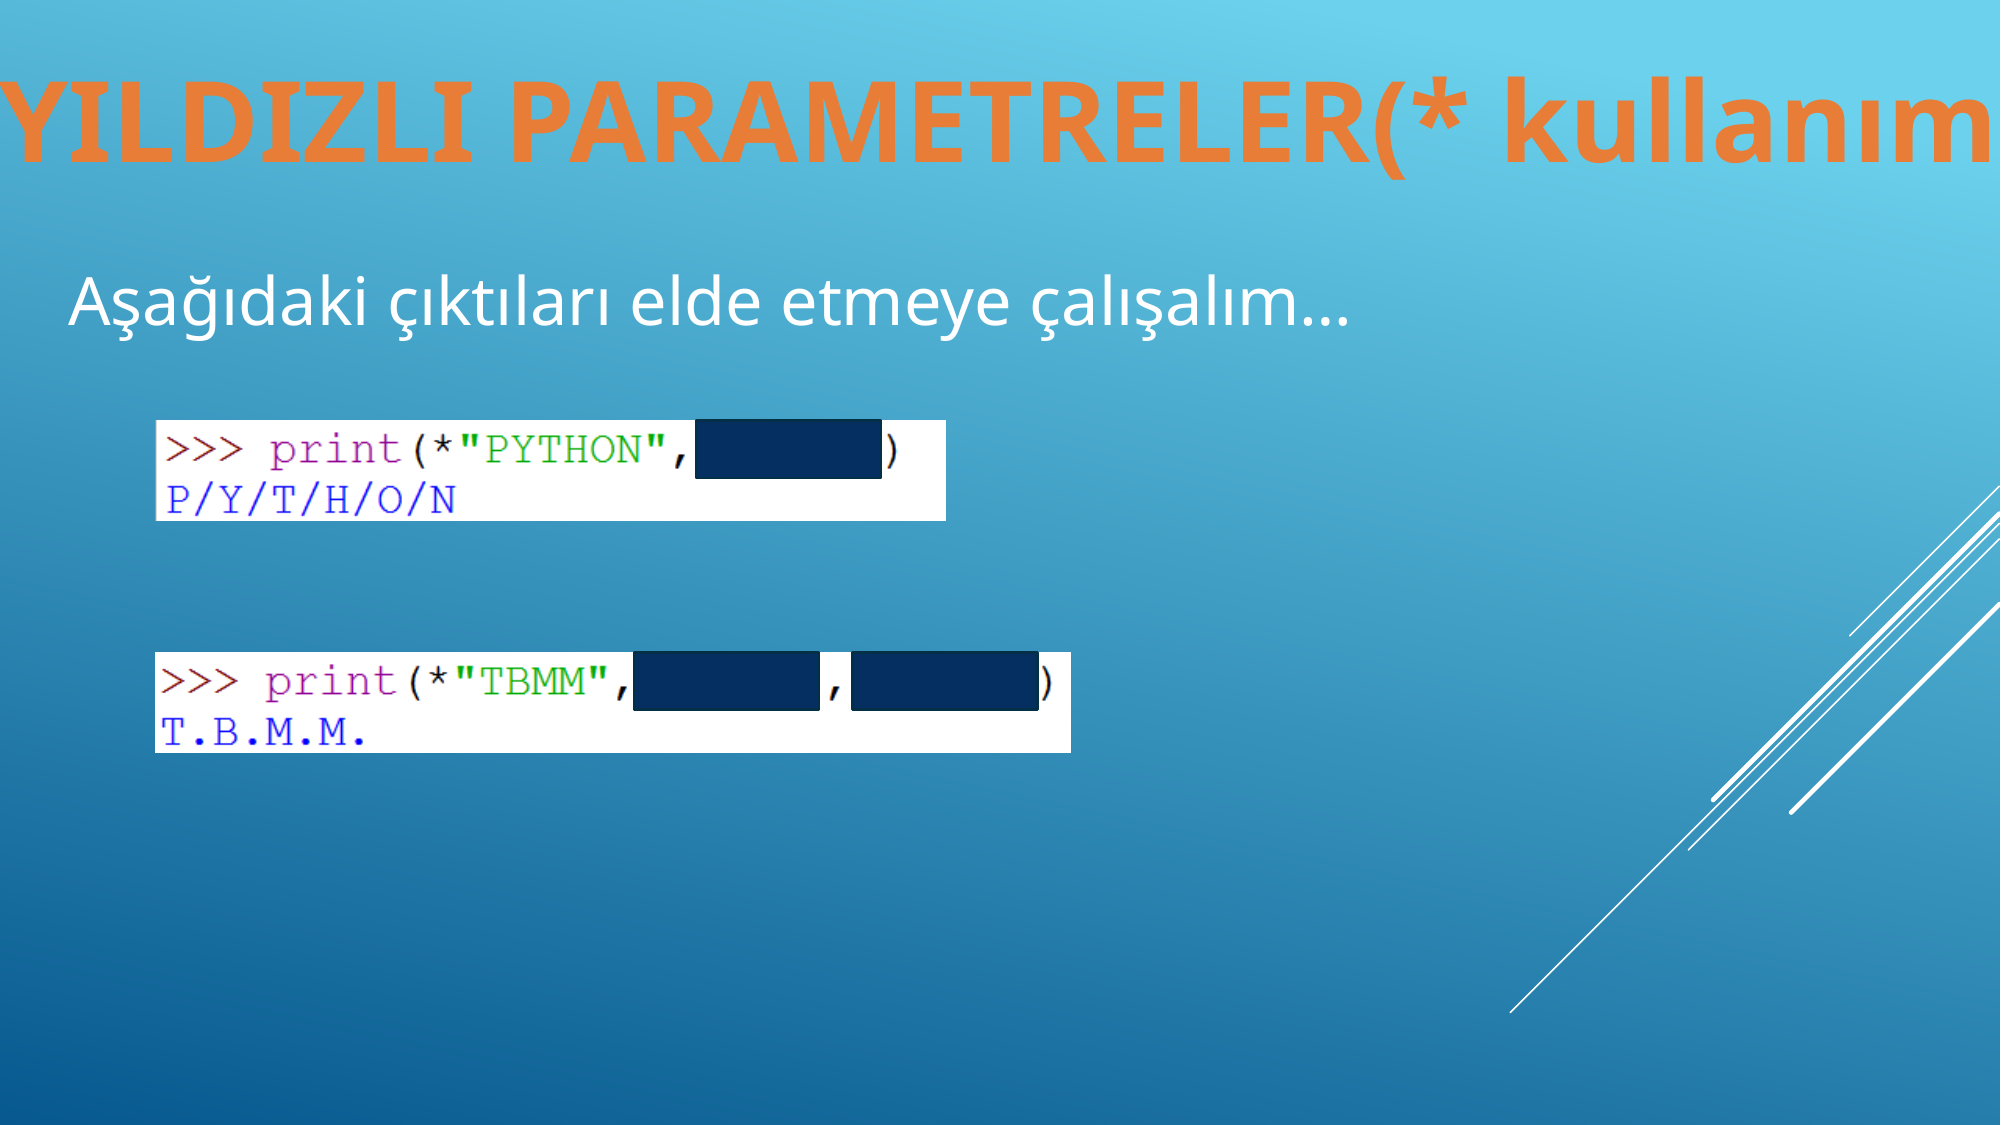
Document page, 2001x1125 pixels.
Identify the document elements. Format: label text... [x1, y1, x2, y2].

picture [155, 651, 1072, 753]
picture [855, 655, 1035, 707]
picture [698, 423, 879, 476]
text_box YILDIZLI PARAMETRELER(* kullanımı) [0, 42, 2000, 193]
picture [636, 655, 817, 707]
picture [155, 419, 947, 521]
text_box Aşağıdaki çıktıları elde etmeye çalışalım… [53, 251, 1961, 347]
